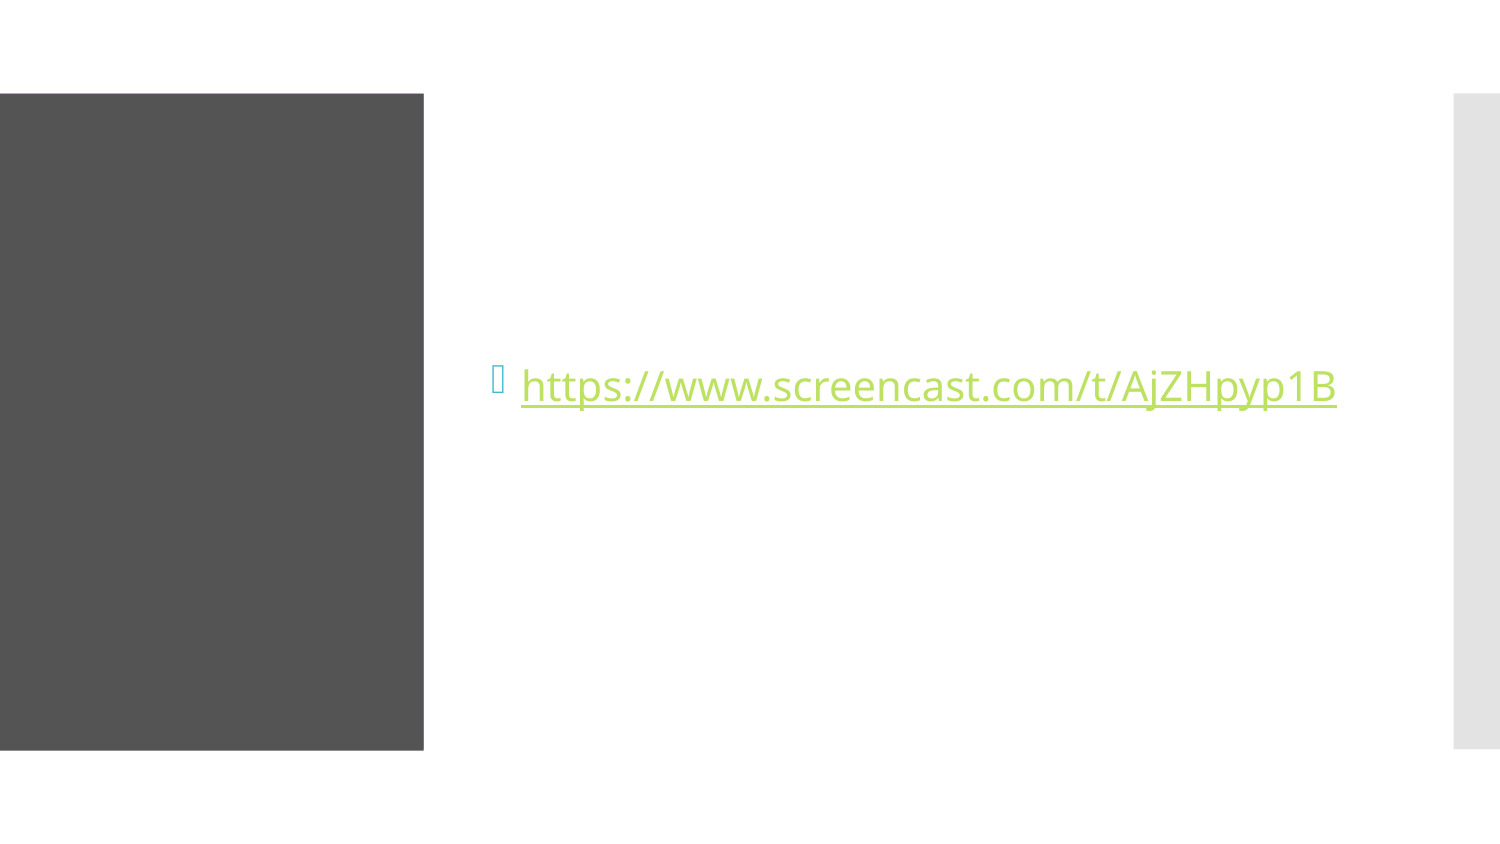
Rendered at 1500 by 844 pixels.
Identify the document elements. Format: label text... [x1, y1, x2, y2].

list https://www.screencast.com/t/AjZHpyp1B [476, 106, 1376, 737]
text_box [0, 93, 424, 752]
